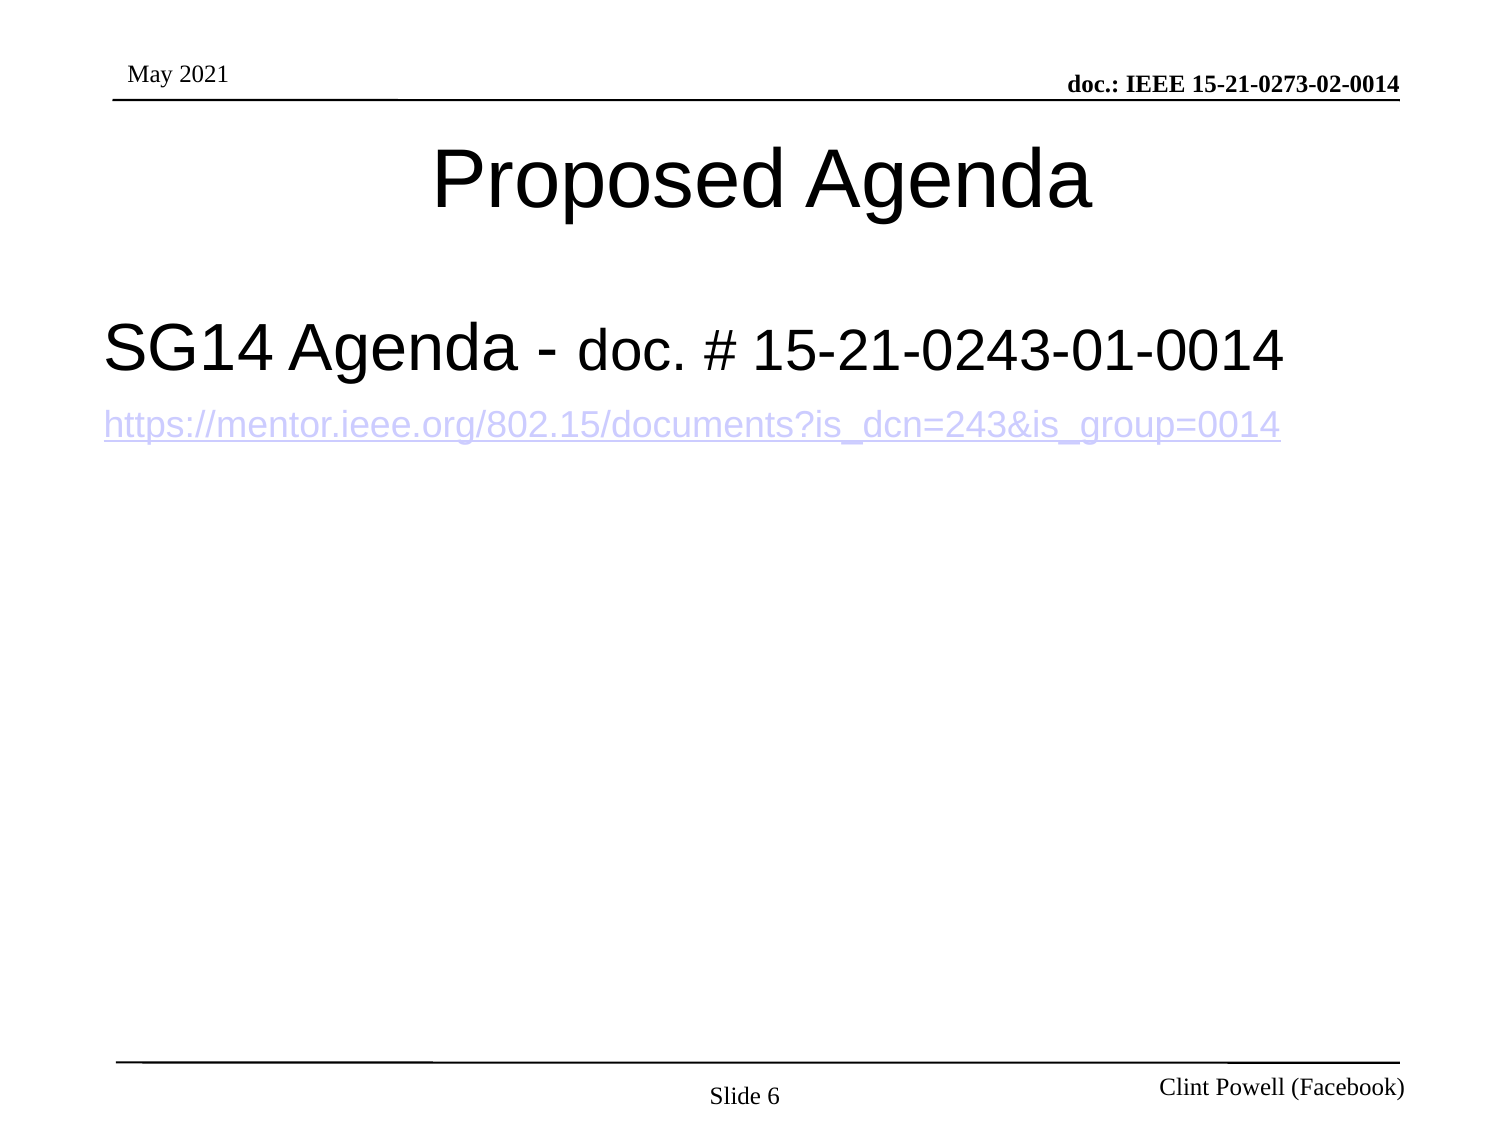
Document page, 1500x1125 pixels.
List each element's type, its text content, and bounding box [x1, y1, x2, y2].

list SG14 Agenda - doc. # 15-21-0243-01-0014 https://mentor.ieee.org/802.15/documents?is_dcn=243&is_group=0014 [88, 296, 1363, 1013]
slide_number Slide 6 [690, 1075, 799, 1115]
title Proposed Agenda [125, 112, 1399, 237]
